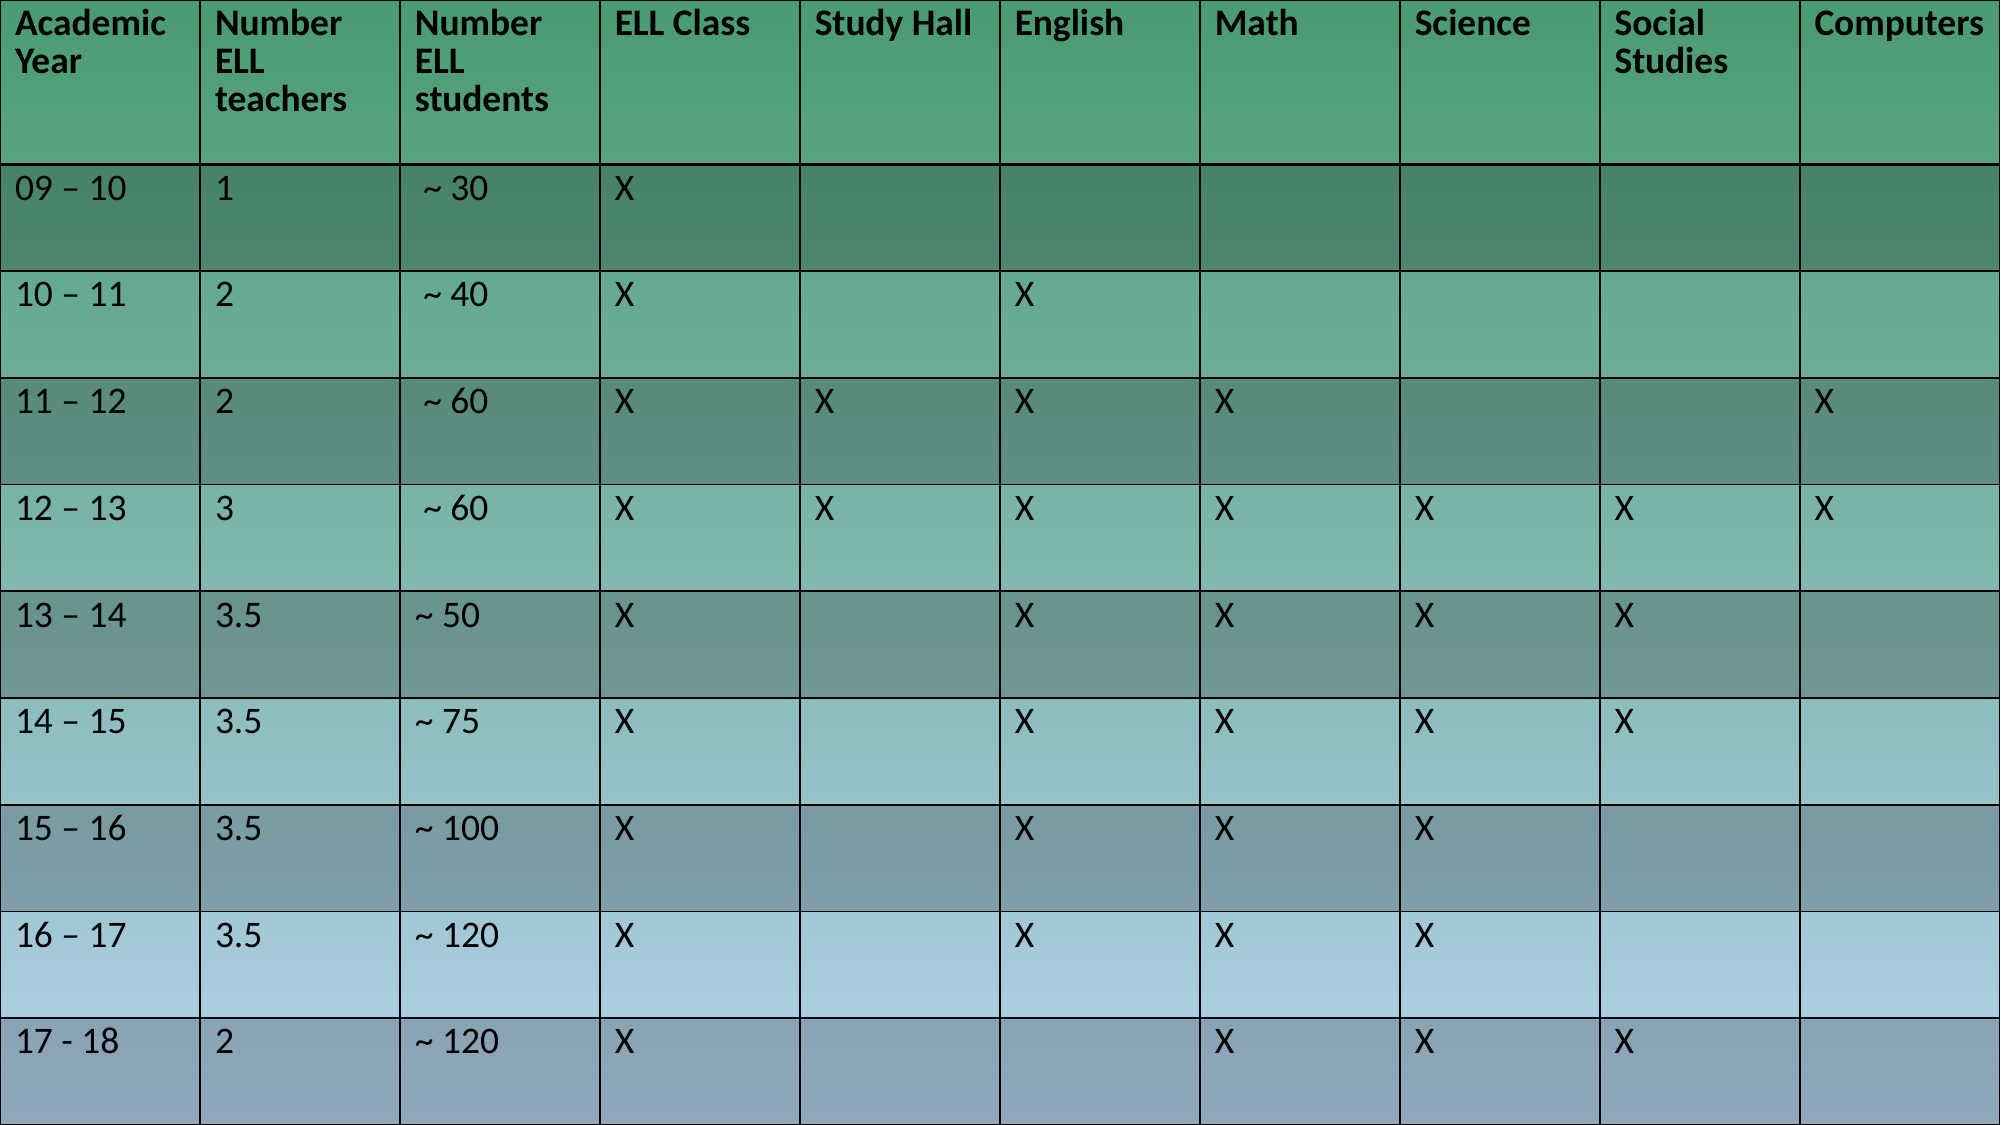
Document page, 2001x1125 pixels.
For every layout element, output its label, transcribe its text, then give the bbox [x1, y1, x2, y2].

table_cell ~ 75 [401, 699, 599, 804]
table_header Social Studies [1601, 1, 1799, 163]
table_cell ~ 30 [401, 166, 599, 270]
table_cell ~ 60 [401, 379, 599, 484]
table_cell ~ 60 [401, 485, 599, 590]
table_cell X [1001, 272, 1199, 377]
table_cell [1601, 912, 1799, 1017]
table_cell [1801, 806, 1999, 911]
table_cell X [601, 1019, 799, 1124]
table_header Computers [1801, 1, 1999, 163]
table_cell X [1601, 485, 1799, 590]
table_cell ~ 120 [401, 912, 599, 1017]
table_cell X [1001, 485, 1199, 590]
table_cell [801, 1019, 999, 1124]
table_cell X [1001, 699, 1199, 804]
table_cell [1201, 166, 1399, 270]
table_cell X [1201, 806, 1399, 911]
table_cell 3.5 [201, 806, 399, 911]
table_header English [1001, 1, 1199, 163]
table_cell X [1001, 592, 1199, 697]
table_cell [1801, 912, 1999, 1017]
table_cell 17 - 18 [1, 1019, 199, 1124]
table_cell 3 [201, 485, 399, 590]
table_cell X [1401, 485, 1599, 590]
table_cell [1801, 592, 1999, 697]
table_cell 3.5 [201, 592, 399, 697]
table_cell X [1601, 699, 1799, 804]
table_header Number ELL students [401, 1, 599, 163]
table_cell ~ 40 [401, 272, 599, 377]
table_cell X [1201, 379, 1399, 484]
table_cell X [1201, 1019, 1399, 1124]
table_cell X [601, 912, 799, 1017]
table_cell [801, 166, 999, 270]
table_cell [801, 912, 999, 1017]
table_cell X [1001, 379, 1199, 484]
table_cell [1401, 379, 1599, 484]
table_cell X [601, 806, 799, 911]
table_cell X [1401, 699, 1599, 804]
table_cell [801, 592, 999, 697]
table_cell [801, 272, 999, 377]
table_cell X [1401, 592, 1599, 697]
table_cell [1601, 272, 1799, 377]
table_cell [1601, 379, 1799, 484]
table_cell 15 – 16 [1, 806, 199, 911]
table_cell X [1601, 592, 1799, 697]
table_cell [1801, 166, 1999, 270]
table_header ELL Class [601, 1, 799, 163]
table_cell X [1201, 592, 1399, 697]
table_cell [1601, 166, 1799, 270]
table_cell ~ 50 [401, 592, 599, 697]
table_header Math [1201, 1, 1399, 163]
table_cell [1801, 272, 1999, 377]
table_cell [801, 806, 999, 911]
table_cell X [601, 699, 799, 804]
table_cell X [1201, 912, 1399, 1017]
table_cell 2 [201, 272, 399, 377]
table_cell [1001, 1019, 1199, 1124]
table_cell X [1401, 912, 1599, 1017]
table_header Academic Year [1, 1, 199, 163]
table_cell 09 – 10 [1, 166, 199, 270]
table_cell X [1801, 485, 1999, 590]
table_cell 1 [201, 166, 399, 270]
table_cell 3.5 [201, 912, 399, 1017]
table_cell X [1401, 806, 1599, 911]
table_cell [1401, 166, 1599, 270]
table_cell [1001, 166, 1199, 270]
table_cell [1801, 699, 1999, 804]
table_cell X [1201, 485, 1399, 590]
table_cell 2 [201, 379, 399, 484]
table_cell 14 – 15 [1, 699, 199, 804]
table_cell 13 – 14 [1, 592, 199, 697]
table_cell X [601, 485, 799, 590]
table_cell X [1601, 1019, 1799, 1124]
table_cell [1801, 1019, 1999, 1124]
table_cell 16 – 17 [1, 912, 199, 1017]
table_cell [801, 699, 999, 804]
table_cell X [601, 166, 799, 270]
table_cell ~ 100 [401, 806, 599, 911]
table_cell X [1001, 912, 1199, 1017]
table_cell ~ 120 [401, 1019, 599, 1124]
table_cell X [1001, 806, 1199, 911]
table_cell 2 [201, 1019, 399, 1124]
table_cell X [601, 592, 799, 697]
table_cell X [1401, 1019, 1599, 1124]
table_header Number ELL teachers [201, 1, 399, 163]
table_header Science [1401, 1, 1599, 163]
table_cell [1401, 272, 1599, 377]
table_cell 12 – 13 [1, 485, 199, 590]
table_cell [1601, 806, 1799, 911]
table_cell X [601, 379, 799, 484]
table_cell X [1201, 699, 1399, 804]
table_cell [1201, 272, 1399, 377]
table_header Study Hall [801, 1, 999, 163]
table_cell 11 – 12 [1, 379, 199, 484]
table_cell 10 – 11 [1, 272, 199, 377]
table_cell 3.5 [201, 699, 399, 804]
table_cell X [801, 485, 999, 590]
table_cell X [601, 272, 799, 377]
table_cell X [801, 379, 999, 484]
table_cell X [1801, 379, 1999, 484]
